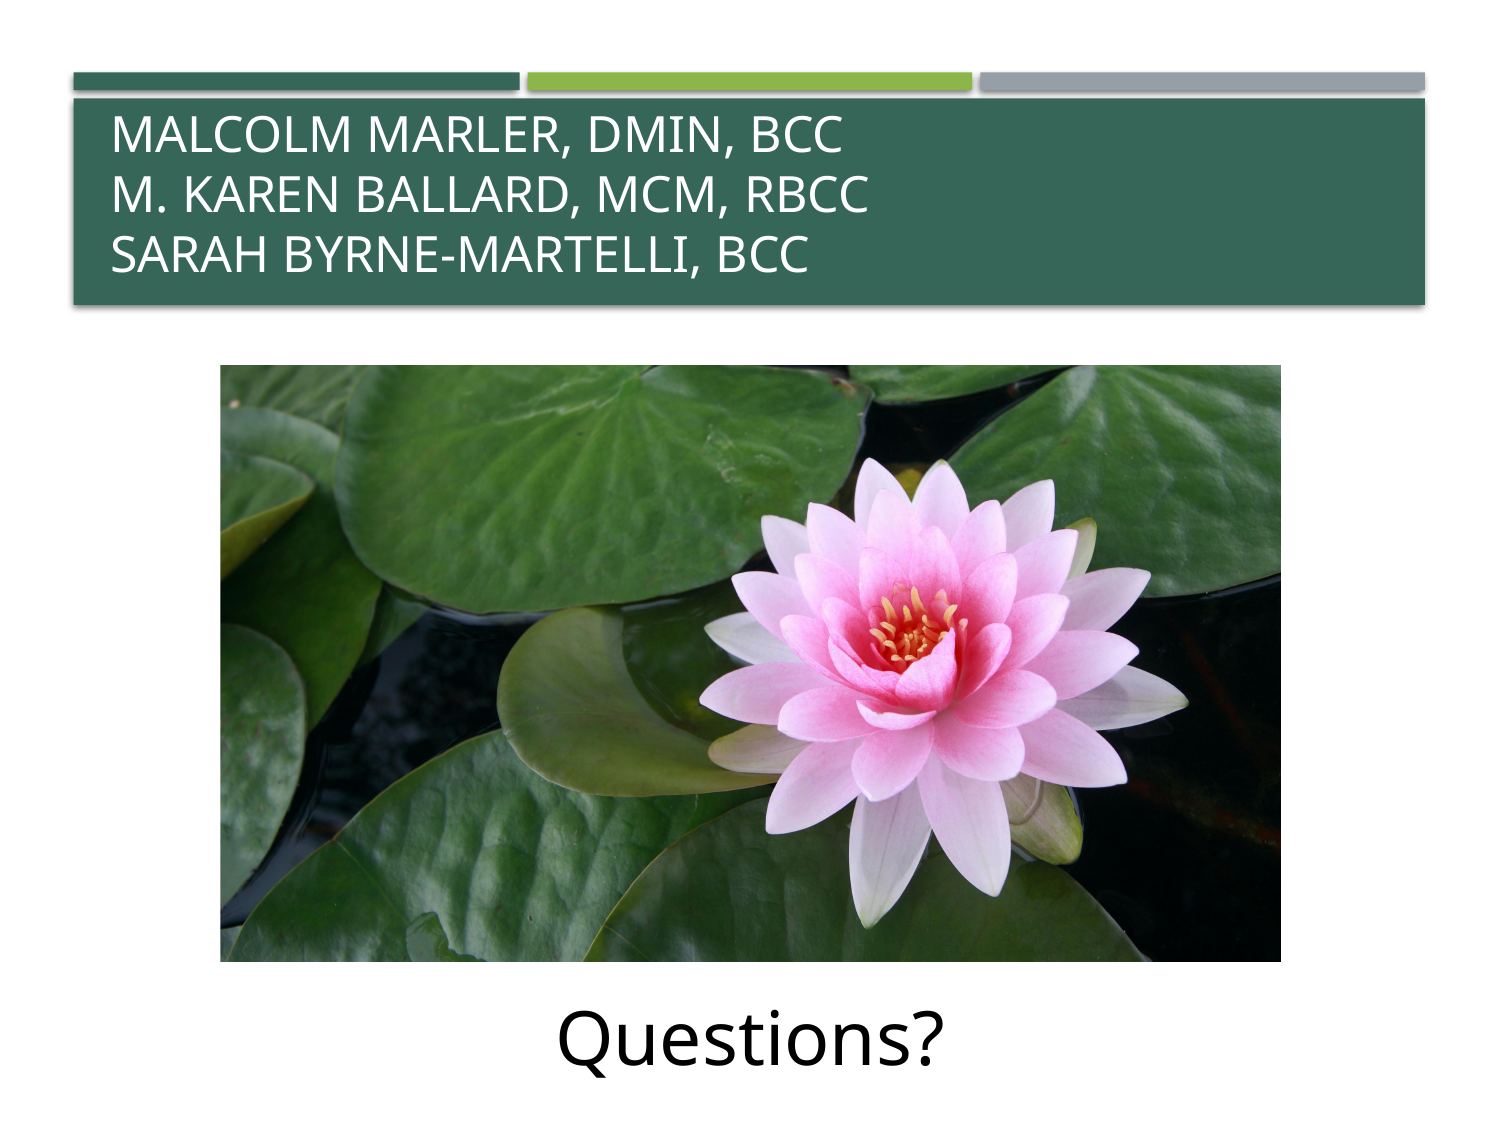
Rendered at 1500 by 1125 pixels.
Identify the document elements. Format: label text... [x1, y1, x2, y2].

text_box Questions? [540, 983, 960, 1088]
title Malcolm Marler, DMin, BCC M. Karen Ballard, MCM, RBCC Sarah Byrne-Martelli, BCc [95, 112, 1406, 291]
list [219, 364, 1282, 962]
